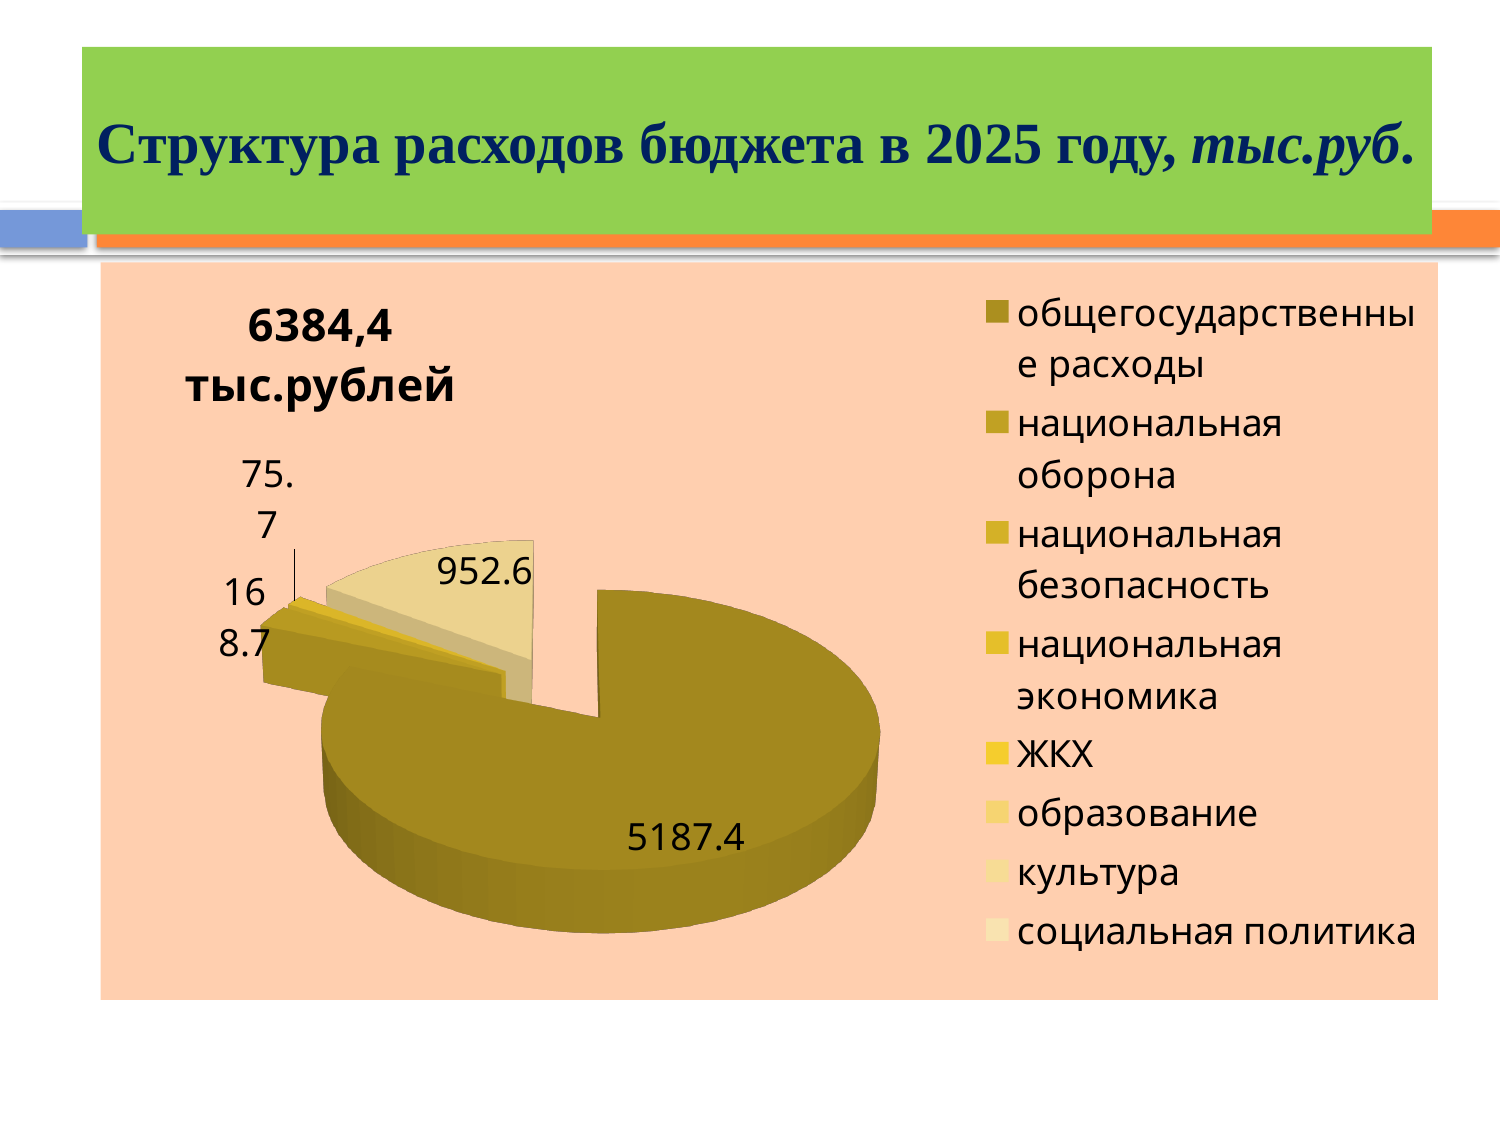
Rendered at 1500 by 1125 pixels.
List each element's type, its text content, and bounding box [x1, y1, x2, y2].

chart [100, 262, 1439, 1001]
title Структура расходов бюджета в 2025 году, тыс.руб. [82, 46, 1432, 235]
